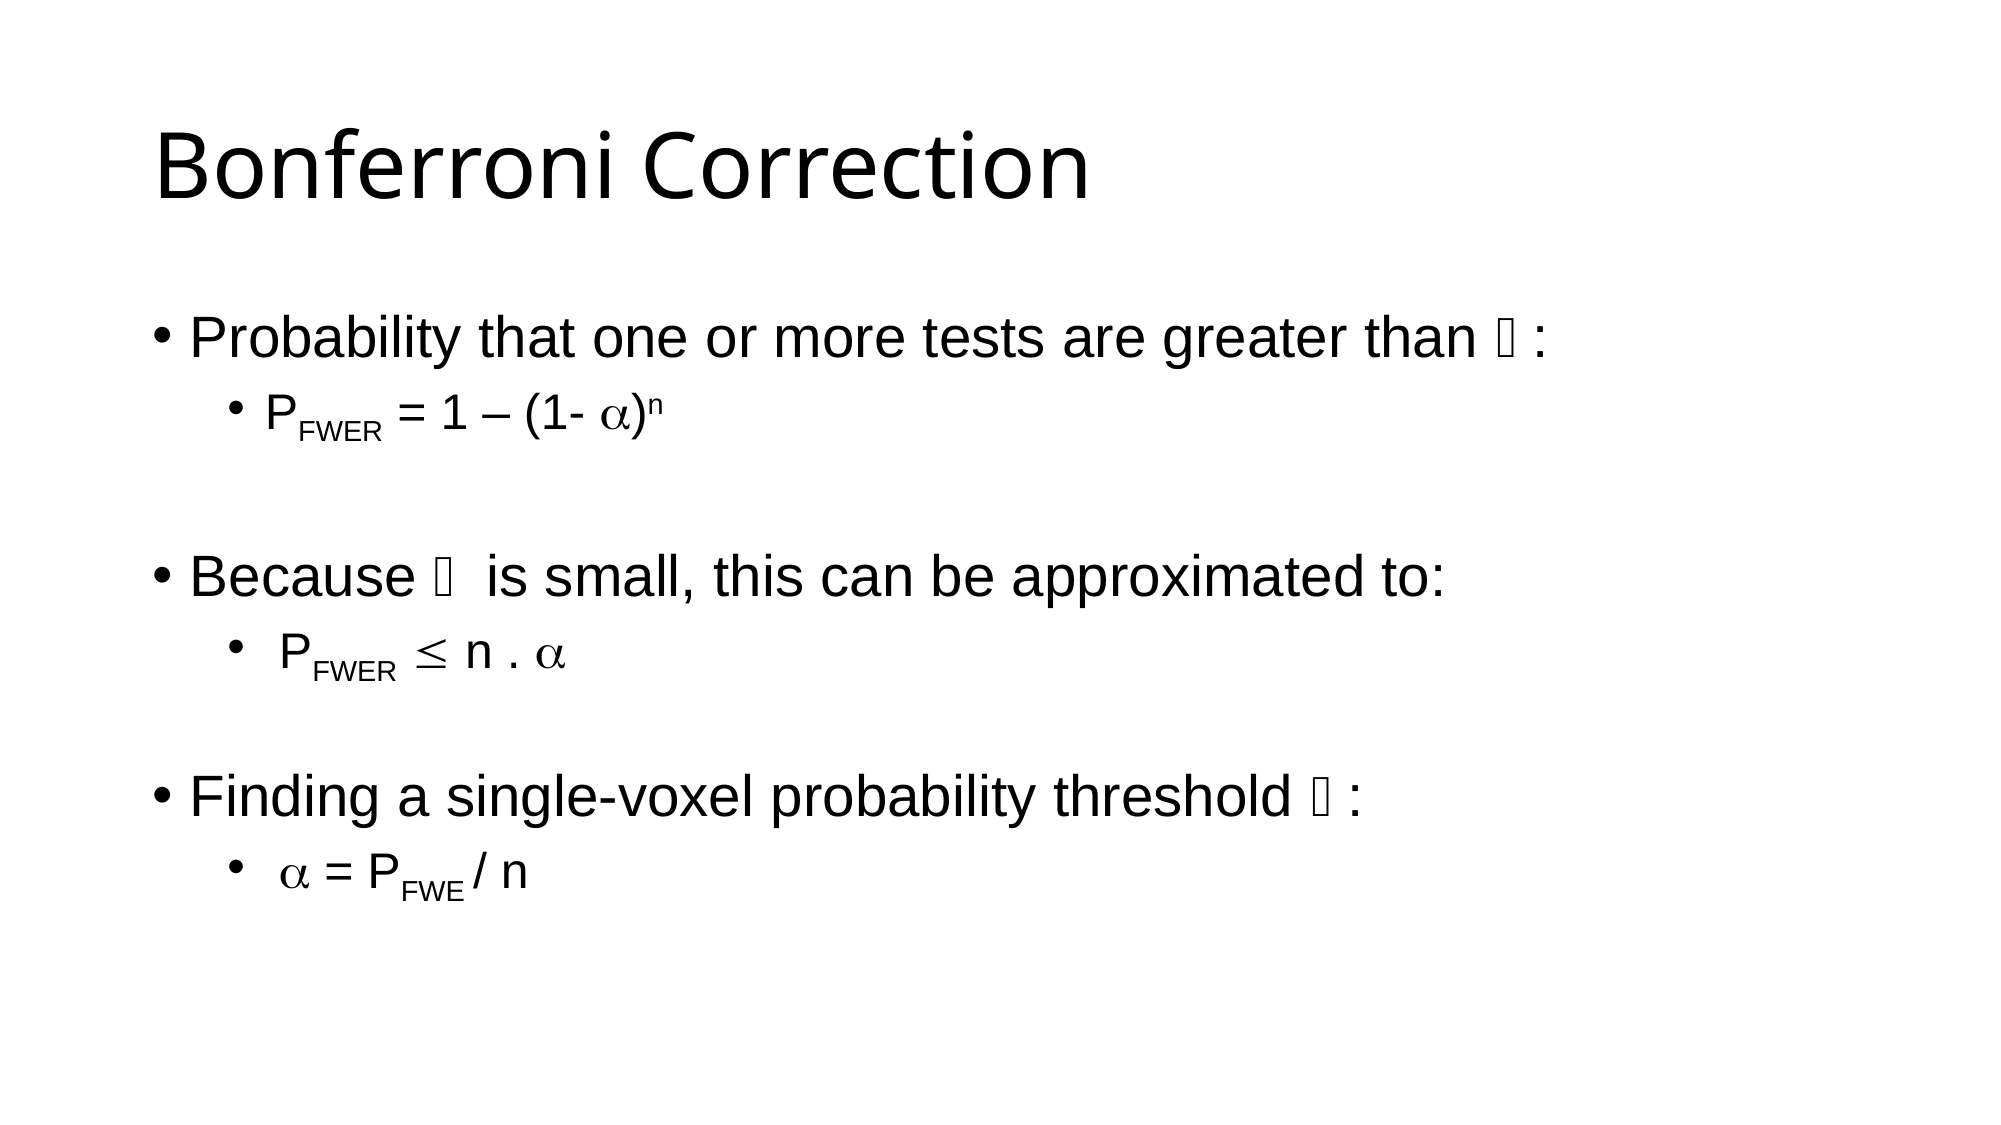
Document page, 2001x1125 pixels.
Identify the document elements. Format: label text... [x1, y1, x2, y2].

list Probability that one or more tests are greater than : PFWER = 1 – (1- )n Because  is small, this can be approximated to: PFWER  n .  Finding a single-voxel probability threshold :  = PFWE / n [137, 299, 1863, 1014]
title Bonferroni Correction [137, 59, 1863, 278]
